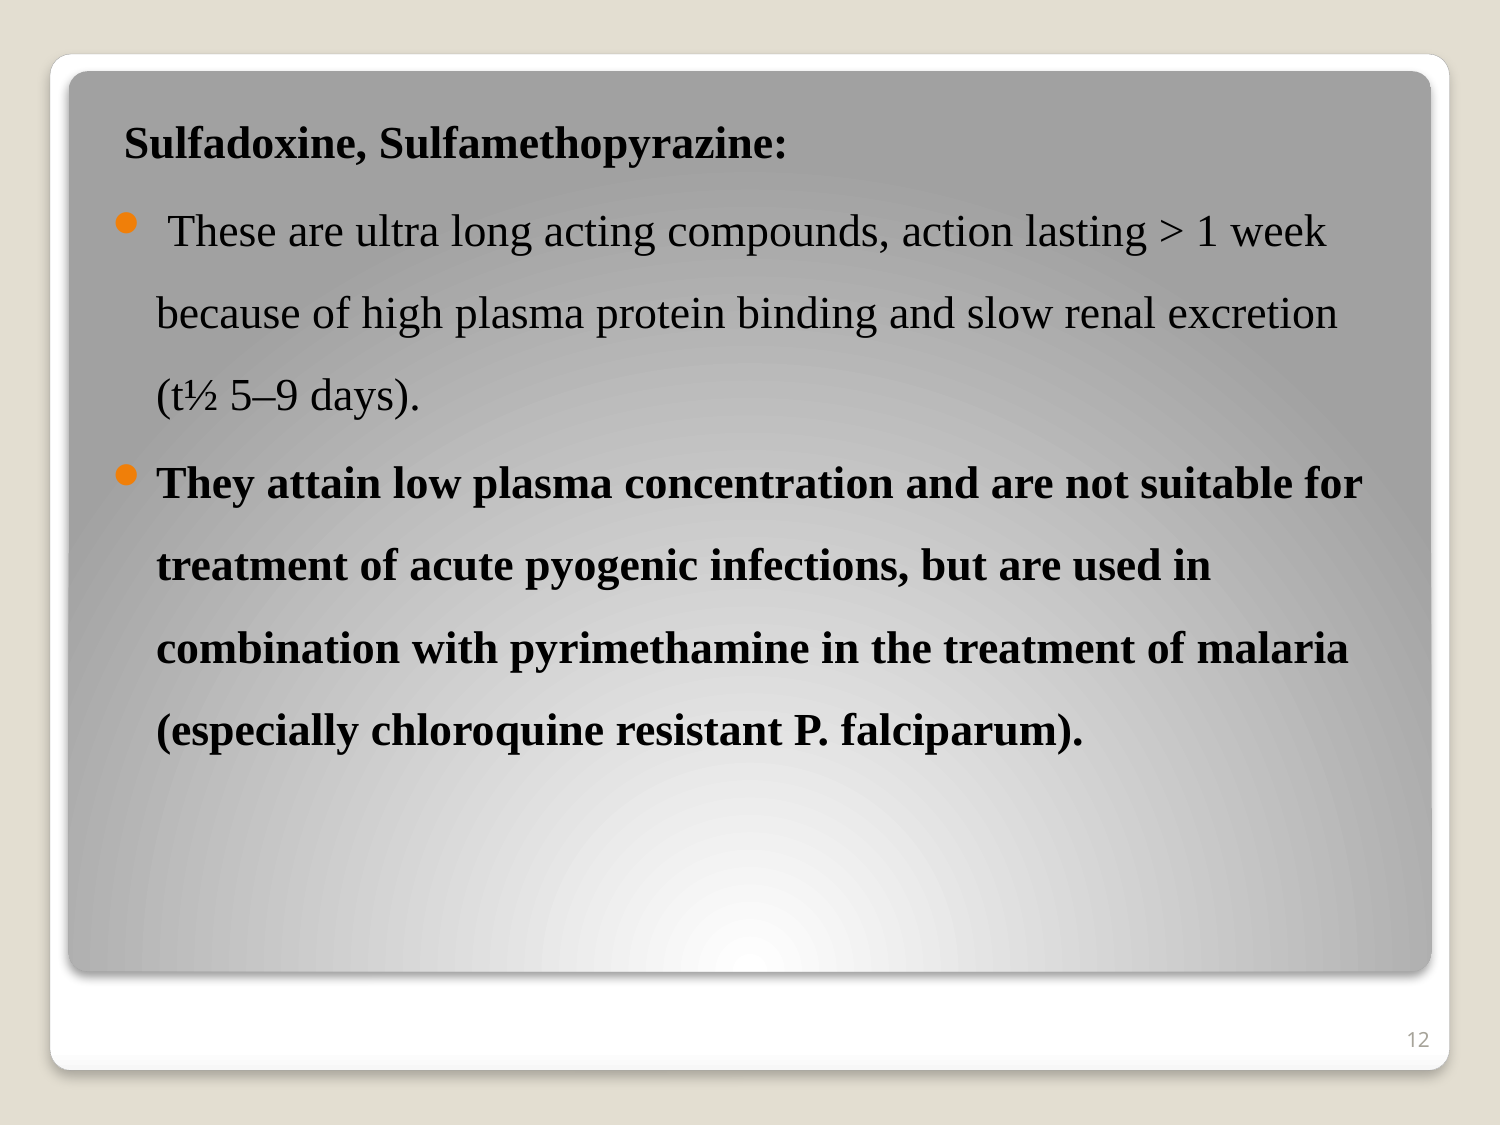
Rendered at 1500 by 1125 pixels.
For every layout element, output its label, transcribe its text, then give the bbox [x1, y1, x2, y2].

slide_number 12 [1369, 1002, 1445, 1063]
list Sulfadoxine, Sulfamethopyrazine: These are ultra long acting compounds, action lasting > 1 week because of high plasma protein binding and slow renal excretion (t½ 5–9 days). They attain low plasma concentration and are not suitable for treatment of acute pyogenic infections, but are used in combination with pyrimethamine in the treatment of malaria (especially chloroquine resistant P. falciparum). [82, 70, 1425, 1008]
